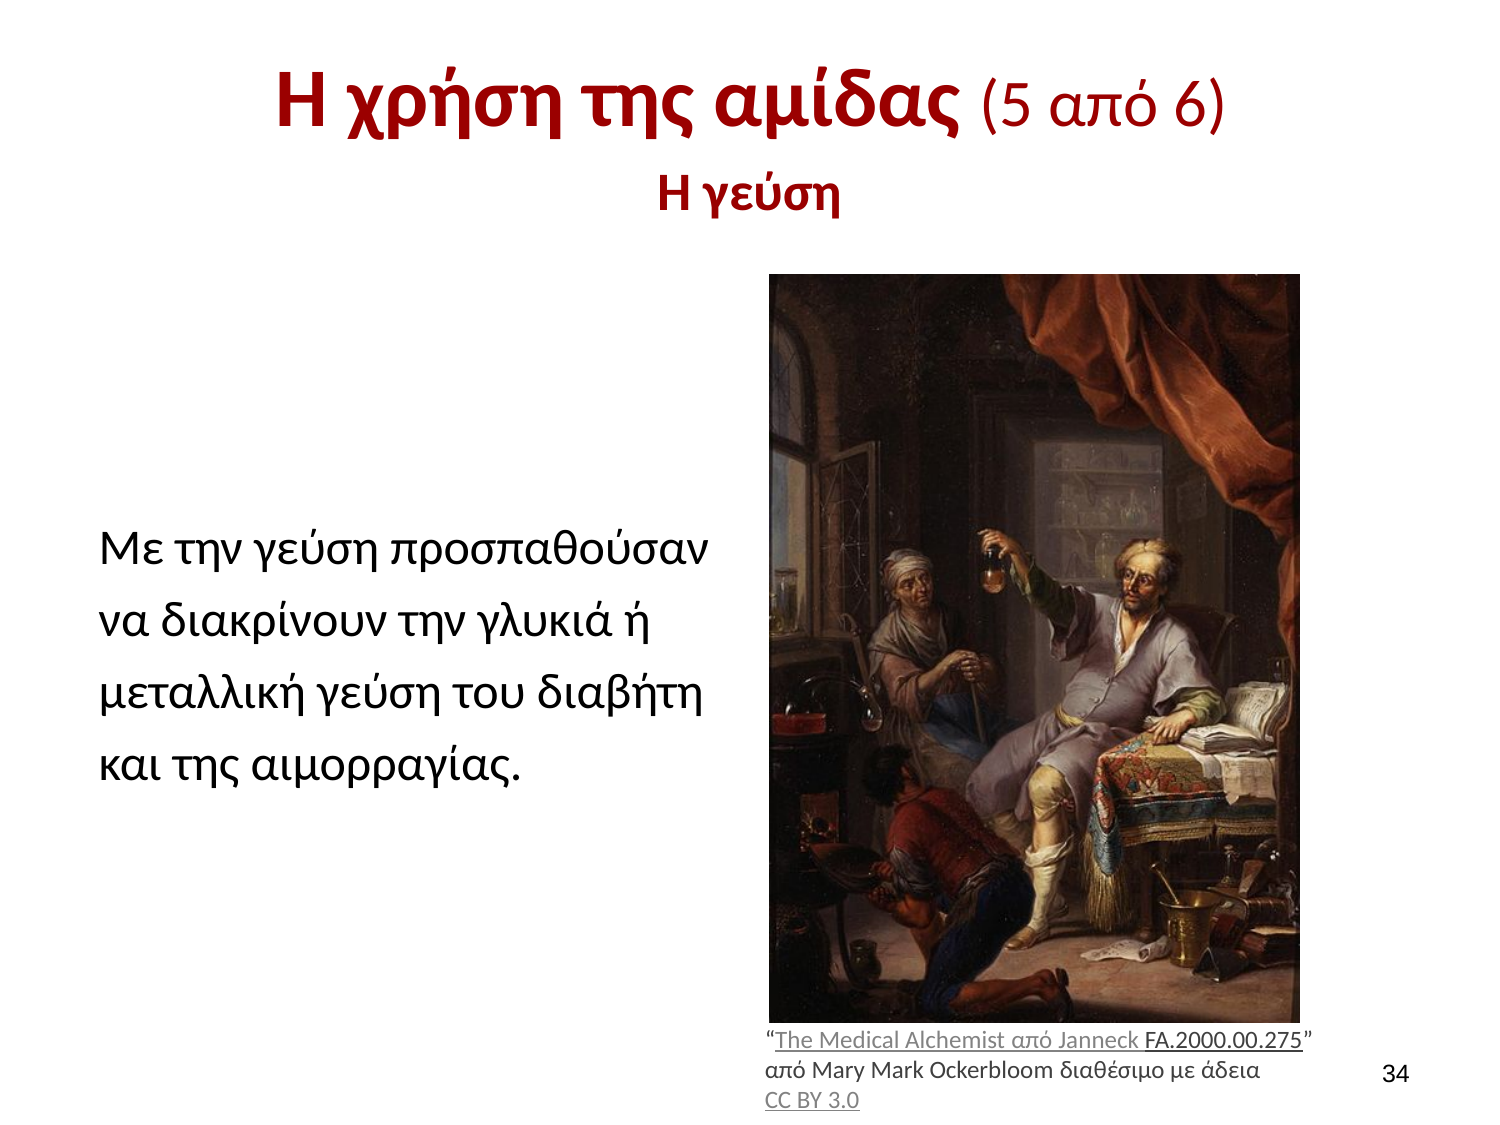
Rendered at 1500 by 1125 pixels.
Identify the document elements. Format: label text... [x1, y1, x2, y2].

title Η χρήση της αμίδας (5 από 6) [76, 19, 1427, 169]
text_box Με την γεύση προσπαθούσαν να διακρίνουν την γλυκιά ή μεταλλική γεύση του διαβήτη και της αιμορραγίας. [83, 495, 763, 799]
picture [768, 273, 1300, 1023]
slide_number 33 [1329, 1042, 1425, 1103]
text_box Η γεύση [442, 148, 1058, 229]
text_box “The Medical Alchemist από Janneck FA.2000.00.275” από Mary Mark Ockerbloom διαθέσιμο με άδεια CC BY 3.0 [750, 1015, 1329, 1125]
